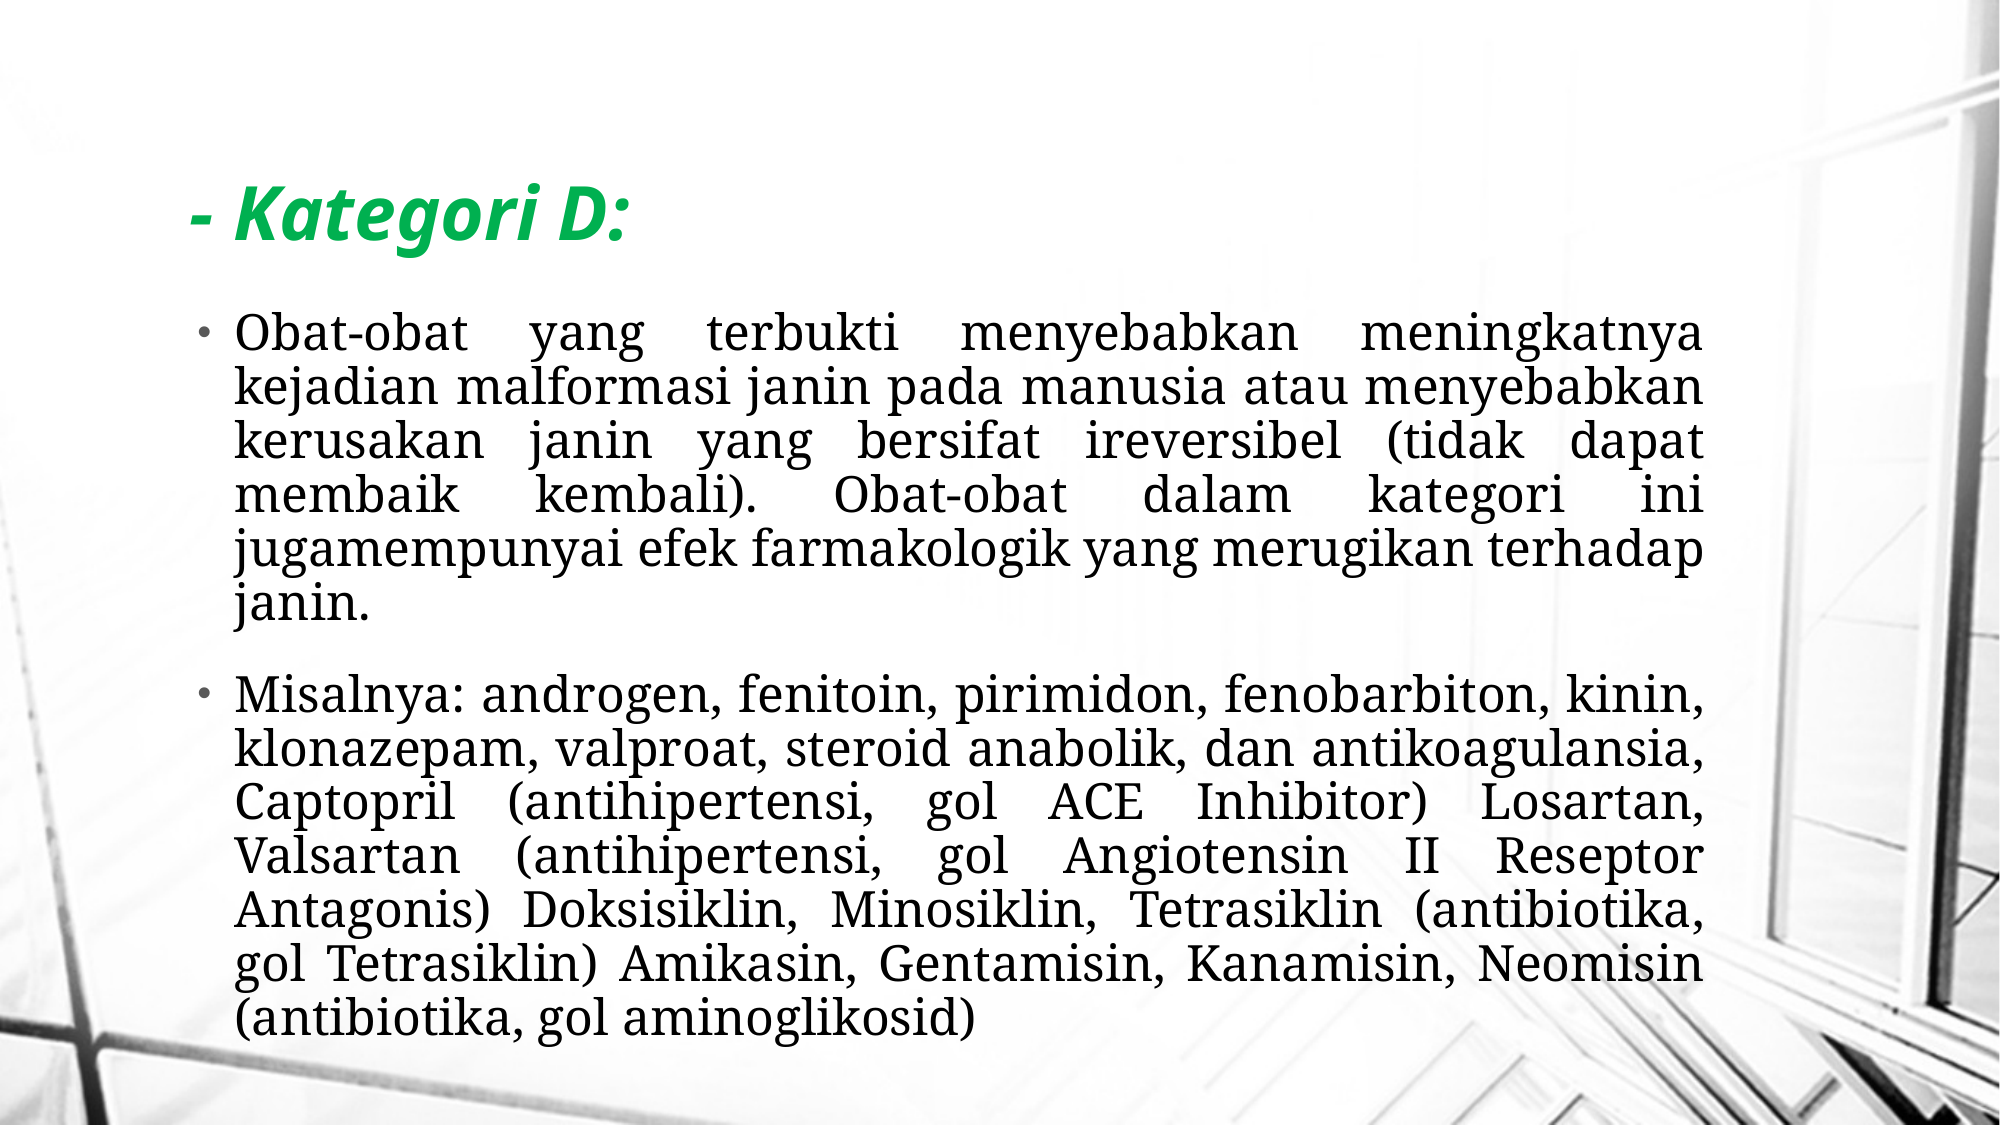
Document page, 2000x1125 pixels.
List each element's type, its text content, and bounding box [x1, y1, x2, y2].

list Obat-obat yang terbukti menyebabkan meningkatnya kejadian malformasi janin pada manusia atau menyebabkan kerusakan janin yang bersifat ireversibel (tidak dapat membaik kembali). Obat-obat dalam kategori ini jugamempunyai efek farmakologik yang merugikan terhadap janin. Misalnya: androgen, fenitoin, pirimidon, fenobarbiton, kinin, klonazepam, valproat, steroid anabolik, dan antikoagulansia, Captopril (antihipertensi, gol ACE Inhibitor) Losartan, Valsartan (antihipertensi, gol Angiotensin II Reseptor Antagonis) Doksisiklin, Minosiklin, Tetrasiklin (antibiotika, gol Tetrasiklin) Amikasin, Gentamisin, Kanamisin, Neomisin (antibiotika, gol aminoglikosid) [174, 299, 1721, 988]
picture [0, 0, 2000, 1125]
title - Kategori D: [174, 87, 1600, 263]
